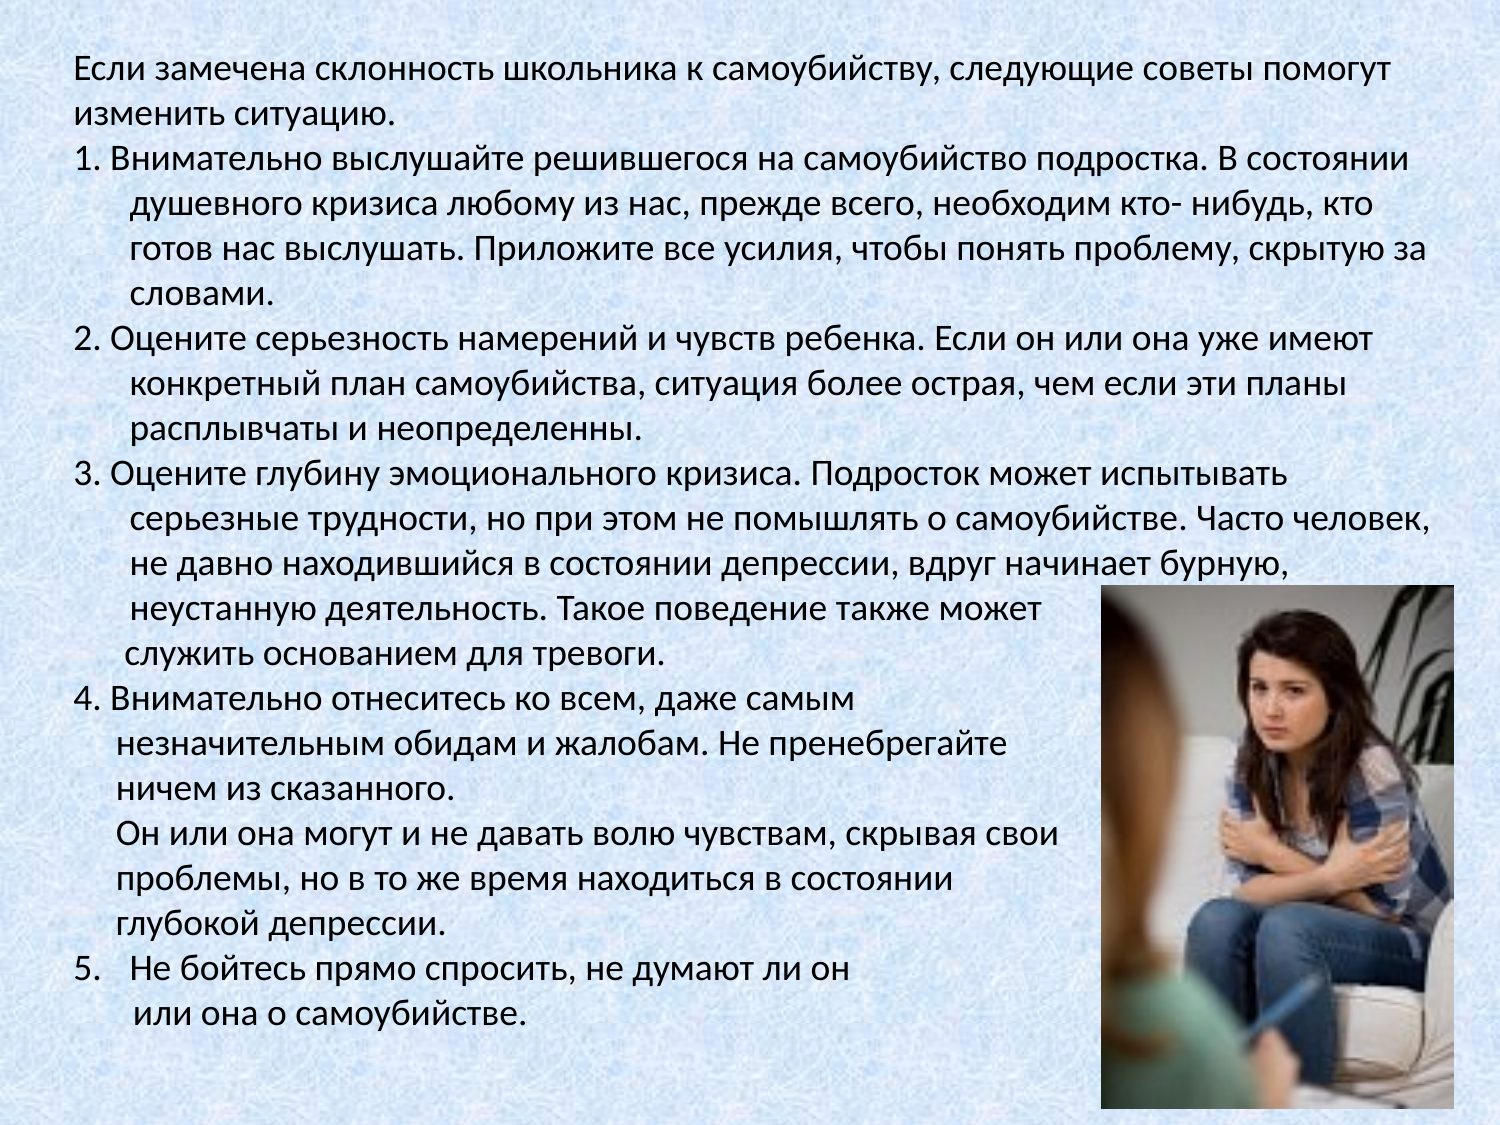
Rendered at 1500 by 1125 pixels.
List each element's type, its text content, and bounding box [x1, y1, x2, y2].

picture [0, 0, 1500, 1125]
text_box Если замечена склонность школьника к самоубийству, следующие советы помогут изменить ситуацию. 1. Внимательно выслушайте решившегося на самоубийство подростка. В состоянии душевного кризиса любому из нас, прежде всего, необходим кто- нибудь, кто готов нас выслушать. Приложите все усилия, чтобы понять проблему, скрытую за словами. 2. Оцените серьезность намерений и чувств ребенка. Если он или она уже имеют конкретный план самоубийства, ситуация более острая, чем если эти планы расплывчаты и неопределенны. 3. Оцените глубину эмоционального кризиса. Подросток может испытывать серьезные трудности, но при этом не помышлять о самоубийстве. Часто человек, не давно находившийся в состоянии депрессии, вдруг начинает бурную, неустанную деятельность. Такое поведение также может служить основанием для тревоги. 4. Внимательно отнеситесь ко всем, даже самым незначительным обидам и жалобам. Не пренебрегайте ничем из сказанного. Он или она могут и не давать волю чувствам, скрывая свои проблемы, но в то же время находиться в состоянии глубокой депрессии. Не бойтесь прямо спросить, не думают ли он или она о самоубийстве. [58, 35, 1453, 1040]
